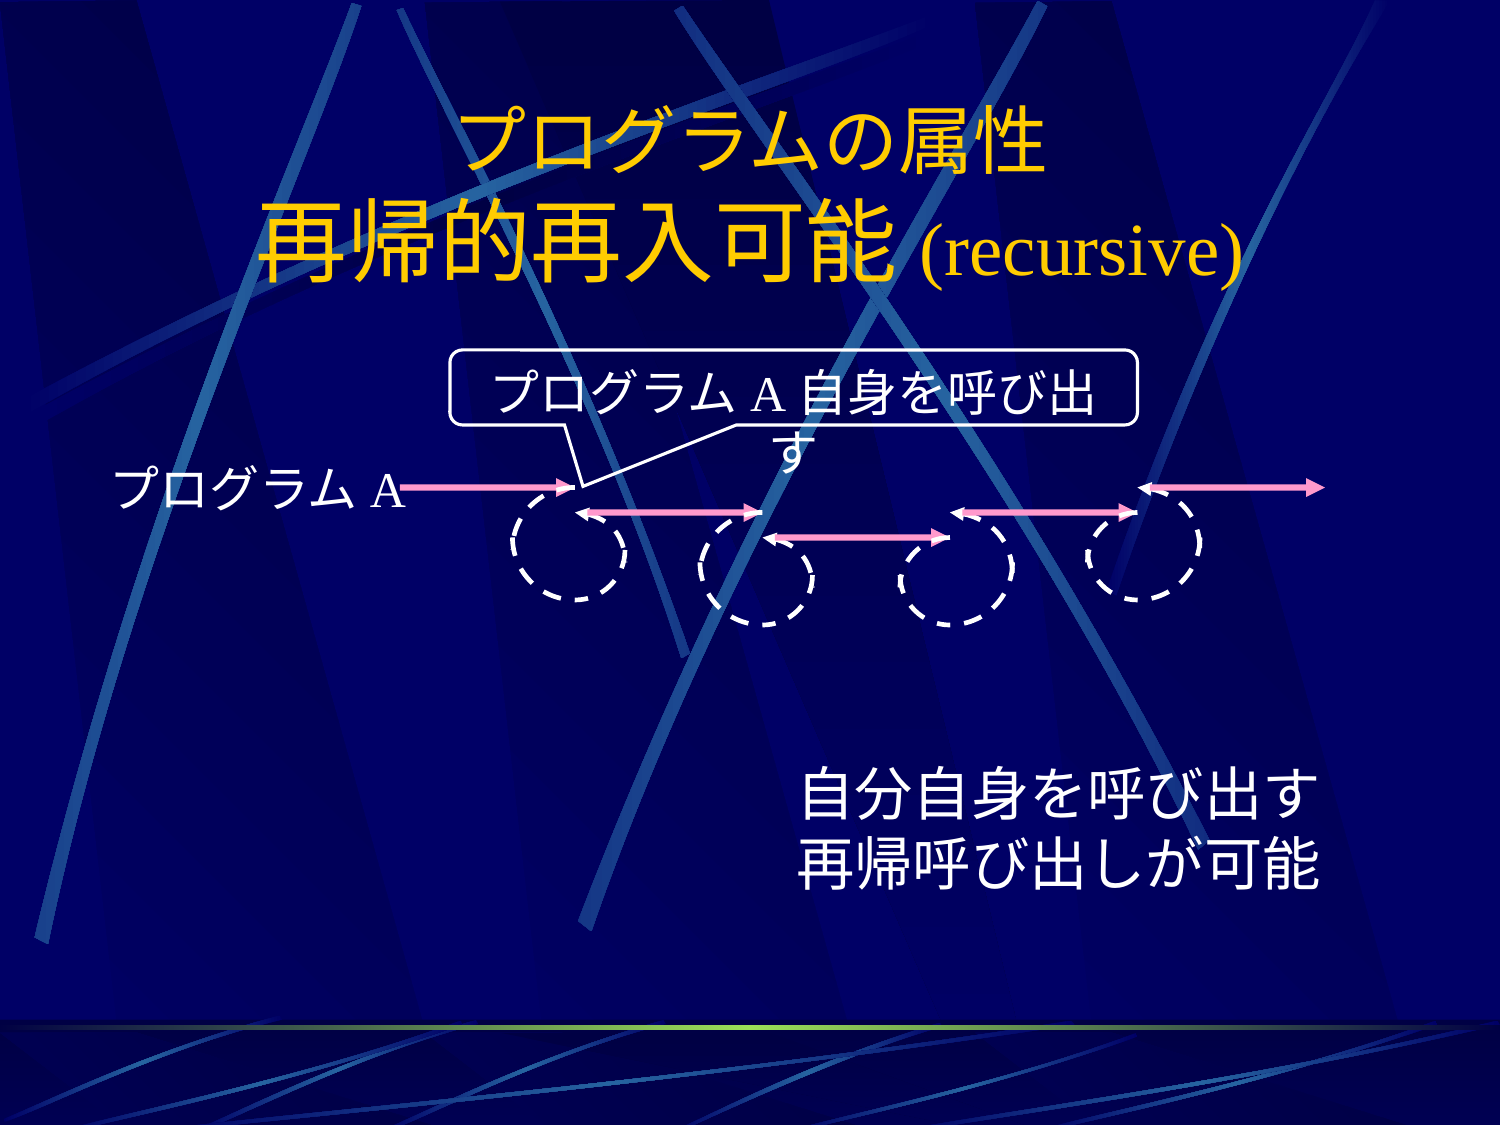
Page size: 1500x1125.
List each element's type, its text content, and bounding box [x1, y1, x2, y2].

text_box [512, 487, 625, 600]
text_box [750, 506, 758, 511]
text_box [699, 512, 813, 625]
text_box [899, 512, 1013, 625]
title プログラムの属性 再帰的再入可能(recursive) [112, 86, 1388, 302]
text_box プログラムA [94, 449, 421, 525]
text_box [562, 481, 570, 486]
text_box [1200, 481, 1325, 494]
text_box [1087, 487, 1200, 600]
text_box 自分自身を呼び出す 再帰呼び出しが可能 [781, 749, 1336, 905]
text_box プログラムA自身を呼び出す [449, 349, 1138, 487]
